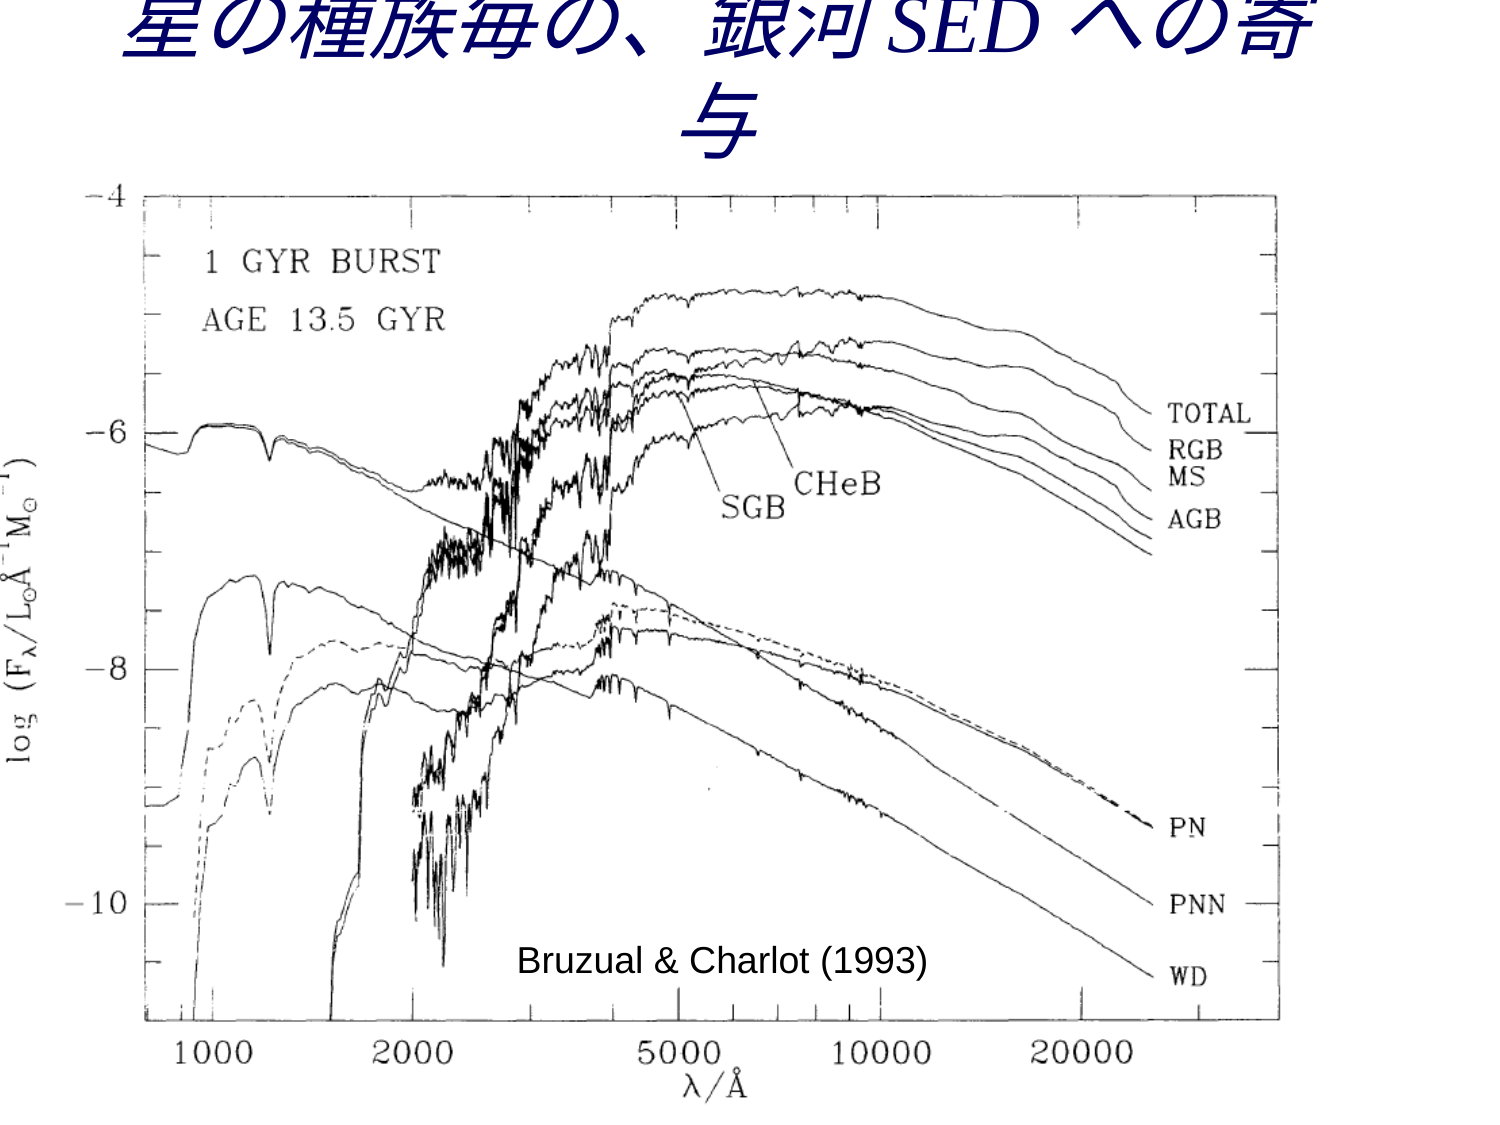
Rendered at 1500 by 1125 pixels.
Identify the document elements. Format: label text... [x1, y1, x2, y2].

title 星の種族毎の、銀河SEDへの寄与 Contributions from various stellar populations to the entire SED [76, 0, 1352, 188]
picture [0, 164, 1306, 1108]
